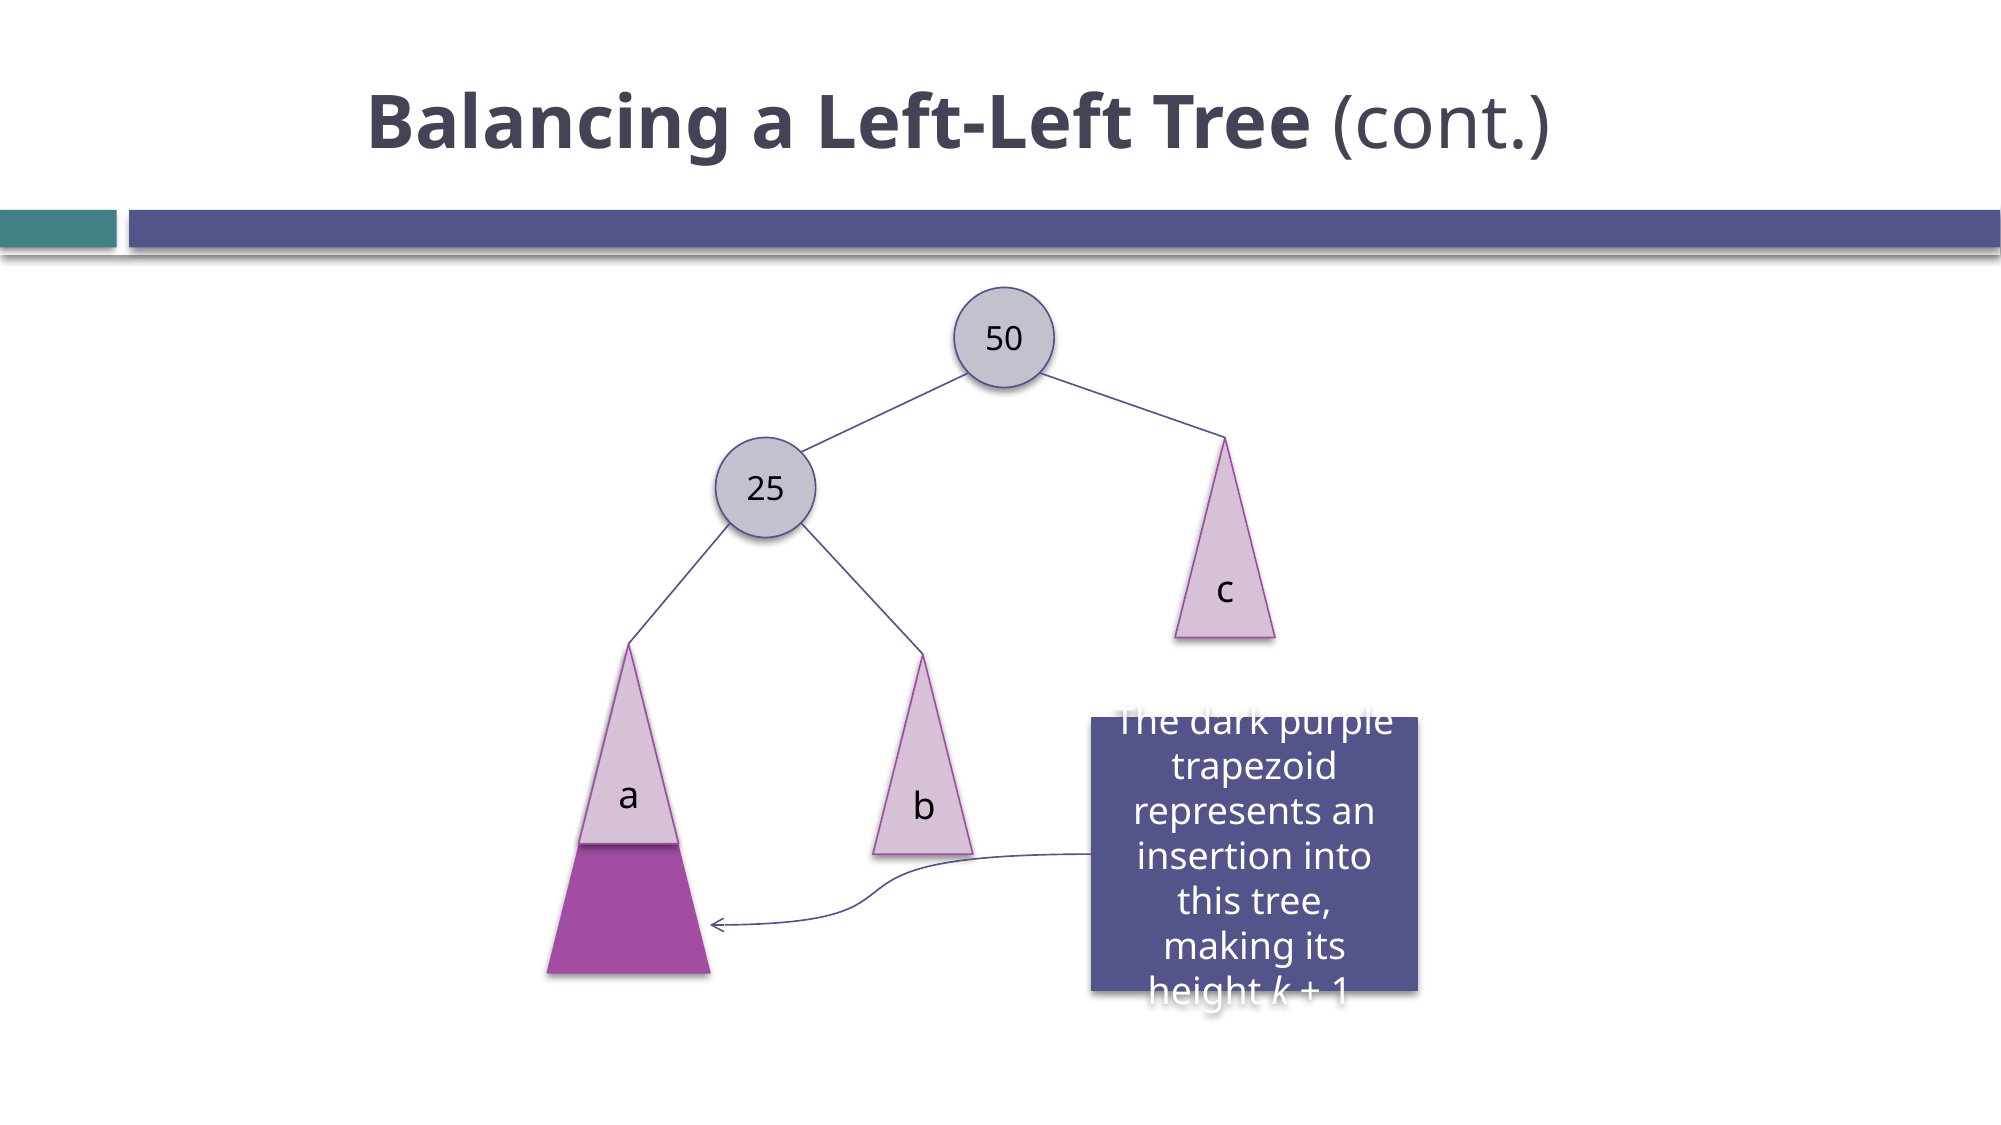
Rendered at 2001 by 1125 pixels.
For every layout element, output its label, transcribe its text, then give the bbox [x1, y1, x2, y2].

text_box 25 [714, 436, 817, 539]
text_box The dark purple trapezoid represents an insertion into this tree, making its height k + 1 [1091, 717, 1418, 991]
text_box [800, 522, 924, 655]
title Balancing a Left-Left Tree (cont.) [350, 37, 1689, 201]
text_box 50 [953, 286, 1055, 389]
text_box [628, 522, 731, 644]
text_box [800, 372, 969, 453]
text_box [1039, 372, 1226, 438]
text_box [709, 853, 1093, 926]
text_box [546, 643, 711, 974]
text_box b [872, 661, 974, 852]
text_box c [1174, 445, 1276, 639]
